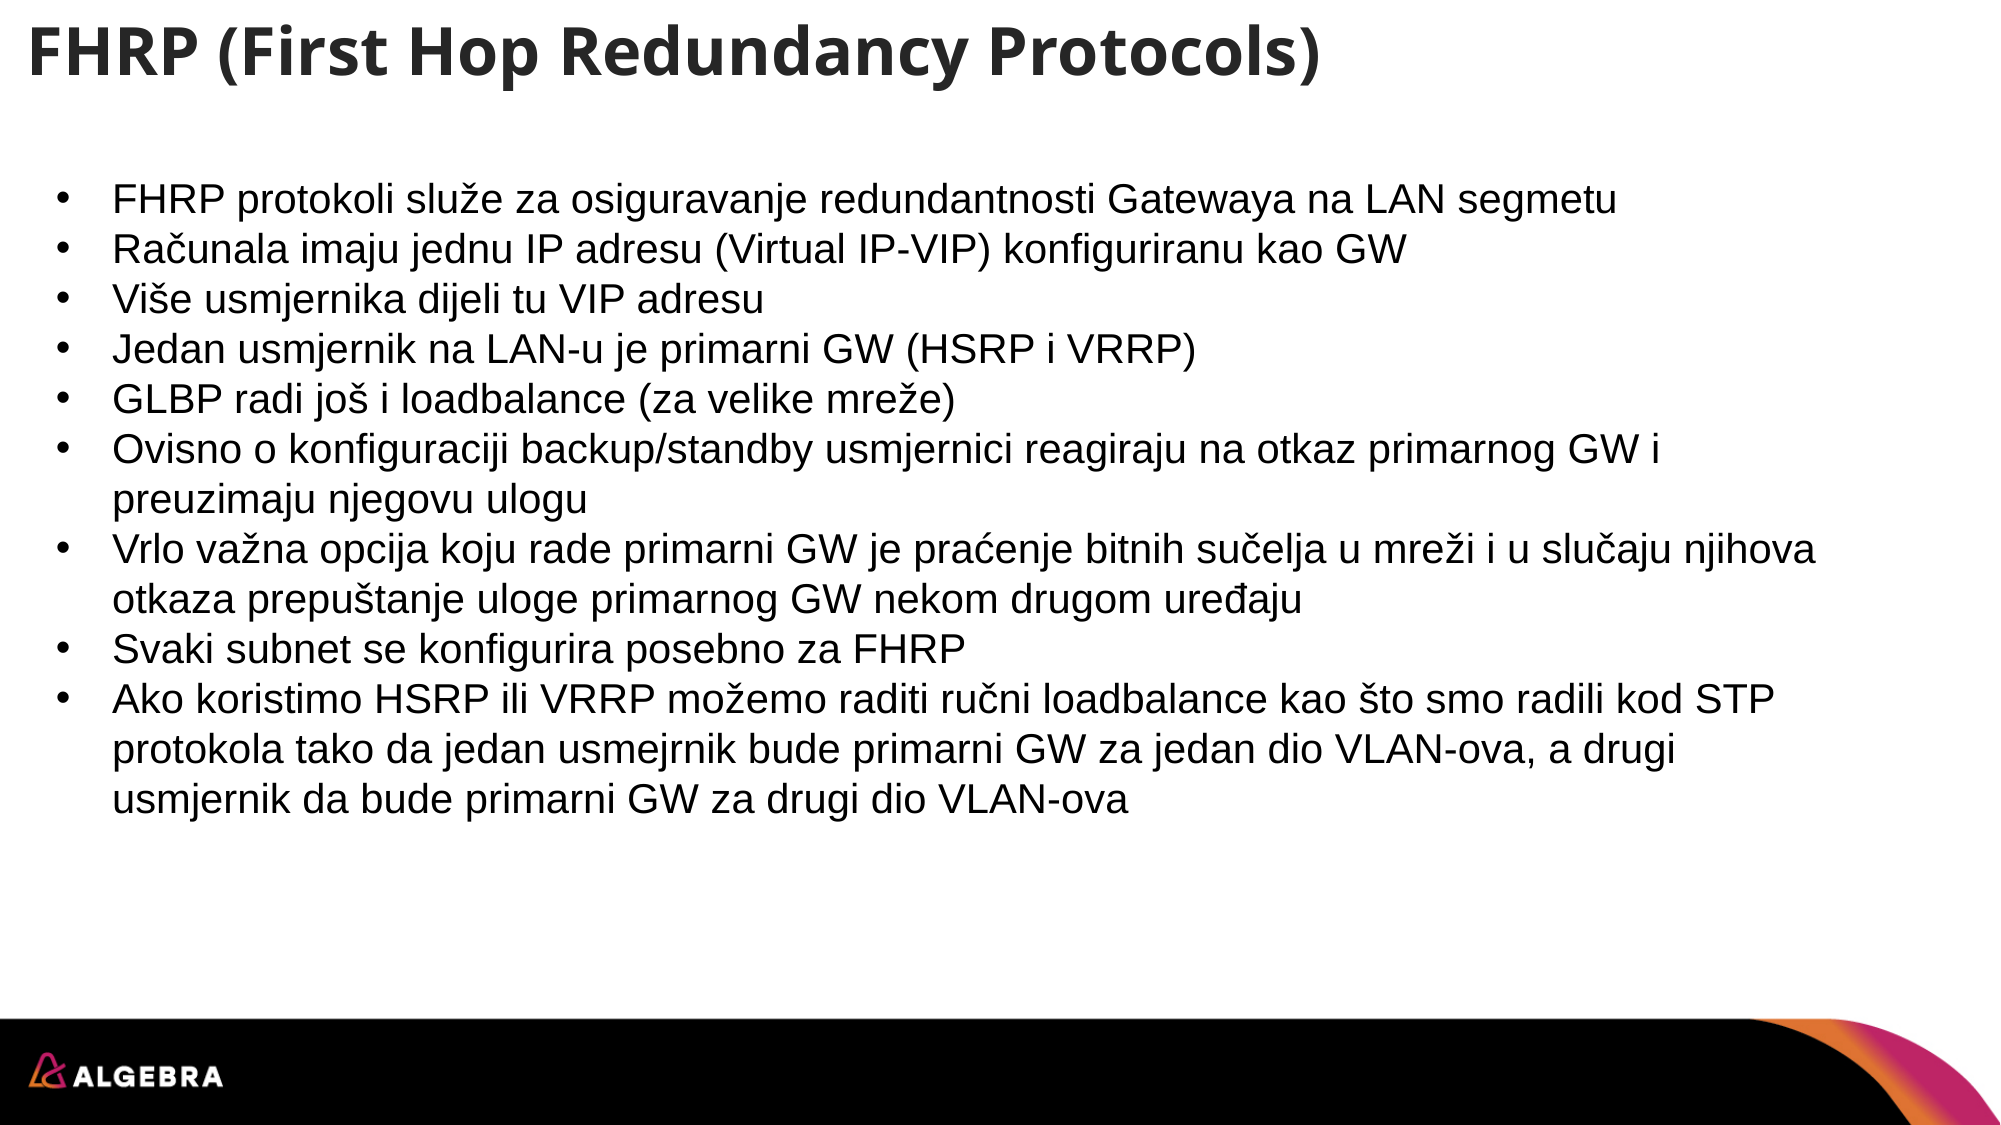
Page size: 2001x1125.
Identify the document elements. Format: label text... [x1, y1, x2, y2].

picture [0, 0, 2001, 1125]
title FHRP (First Hop Redundancy Protocols) [11, 10, 1959, 187]
text_box FHRP protokoli služe za osiguravanje redundantnosti Gatewaya na LAN segmetu Računala imaju jednu IP adresu (Virtual IP-VIP) konfiguriranu kao GW Više usmjernika dijeli tu VIP adresu Jedan usmjernik na LAN-u je primarni GW (HSRP i VRRP) GLBP radi još i loadbalance (za velike mreže) Ovisno o konfiguraciji backup/standby usmjernici reagiraju na otkaz primarnog GW i preuzimaju njegovu ulogu Vrlo važna opcija koju rade primarni GW je praćenje bitnih sučelja u mreži i u slučaju njihova otkaza prepuštanje uloge primarnog GW nekom drugom uređaju Svaki subnet se konfigurira posebno za FHRP Ako koristimo HSRP ili VRRP možemo raditi ručni loadbalance kao što smo radili kod STP protokola tako da jedan usmejrnik bude primarni GW za jedan dio VLAN-ova, a drugi usmjernik da bude primarni GW za drugi dio VLAN-ova [40, 164, 1867, 880]
